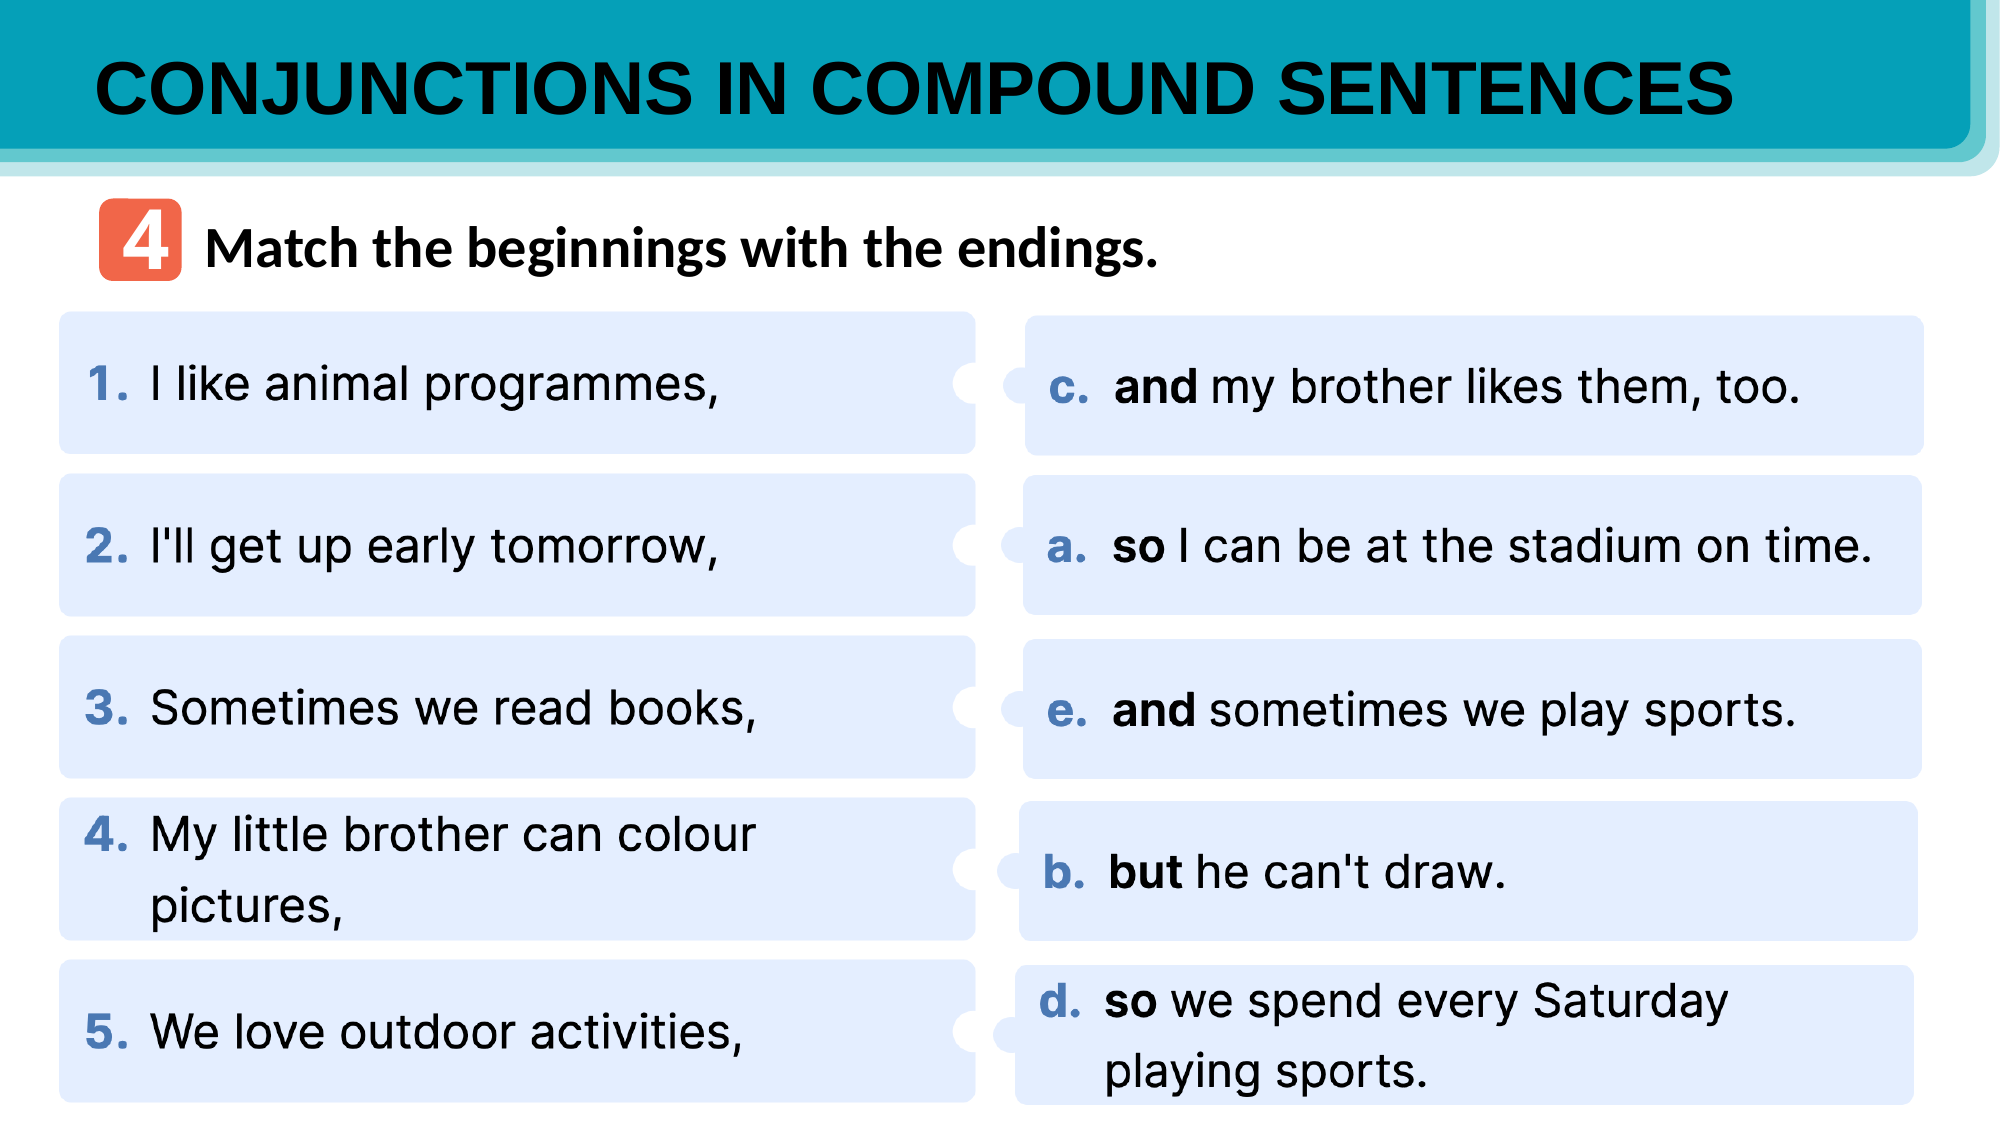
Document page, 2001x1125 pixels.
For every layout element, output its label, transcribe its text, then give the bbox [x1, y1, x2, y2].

picture [994, 631, 1930, 786]
text_box [98, 198, 107, 281]
text_box Match the beginnings with the endings. [190, 201, 1887, 287]
picture [986, 959, 1922, 1113]
picture [994, 309, 1930, 463]
picture [994, 470, 1930, 624]
text_box 4 [107, 178, 173, 294]
picture [994, 792, 1930, 947]
text_box [173, 198, 183, 281]
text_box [0, 0, 2000, 177]
picture [49, 303, 985, 1109]
